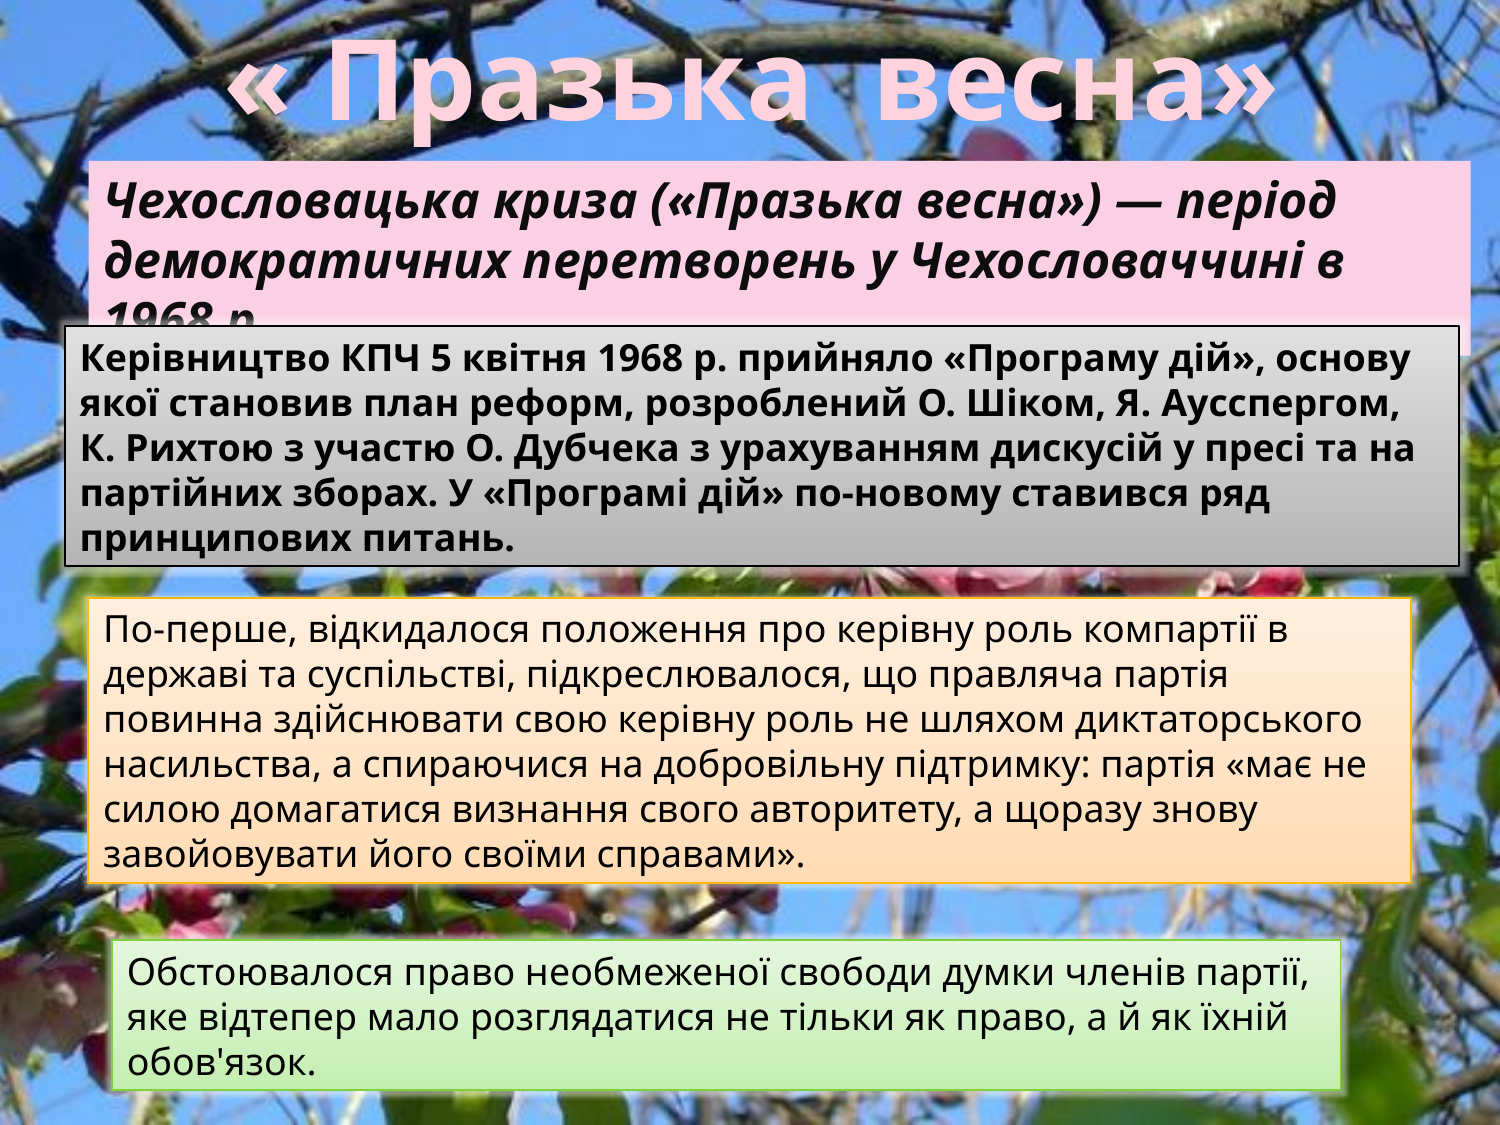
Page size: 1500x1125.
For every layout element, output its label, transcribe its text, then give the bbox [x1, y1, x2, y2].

text_box [88, 578, 1353, 592]
text_box Чехословацька криза («Празька весна») — період демократичних перетворень у Чехословаччині в 1968 р. [88, 160, 1471, 319]
text_box « Празька весна» [208, 0, 1295, 150]
picture [0, 0, 1500, 1125]
text_box Керівництво КПЧ 5 квітня 1968 р. прийняло «Програму дій», основу якої становив план реформ, розроблений О. Шіком, Я. Аусспергом, К. Рихтою з участю О. Дубчека з урахуванням дискусій у пресі та на партійних зборах. У «Програмі дій» по-новому ставився ряд принципових питань. [64, 325, 1460, 567]
text_box Обстоювалося право необмеженої свободи думки членів партії, яке відтепер мало розглядатися не тільки як право, а й як їхній обов'язок. [111, 939, 1341, 1091]
text_box По-перше, відкидалося положення про керівну роль компартії в державі та суспільстві, підкреслювалося, що правляча партія повинна здійснювати свою керівну роль не шляхом диктаторського насильства, а спираючися на добровільну підтримку: партія «має не силою домагатися визнання свого авторитету, а щоразу знову завойовувати його своїми справами». [87, 597, 1412, 884]
